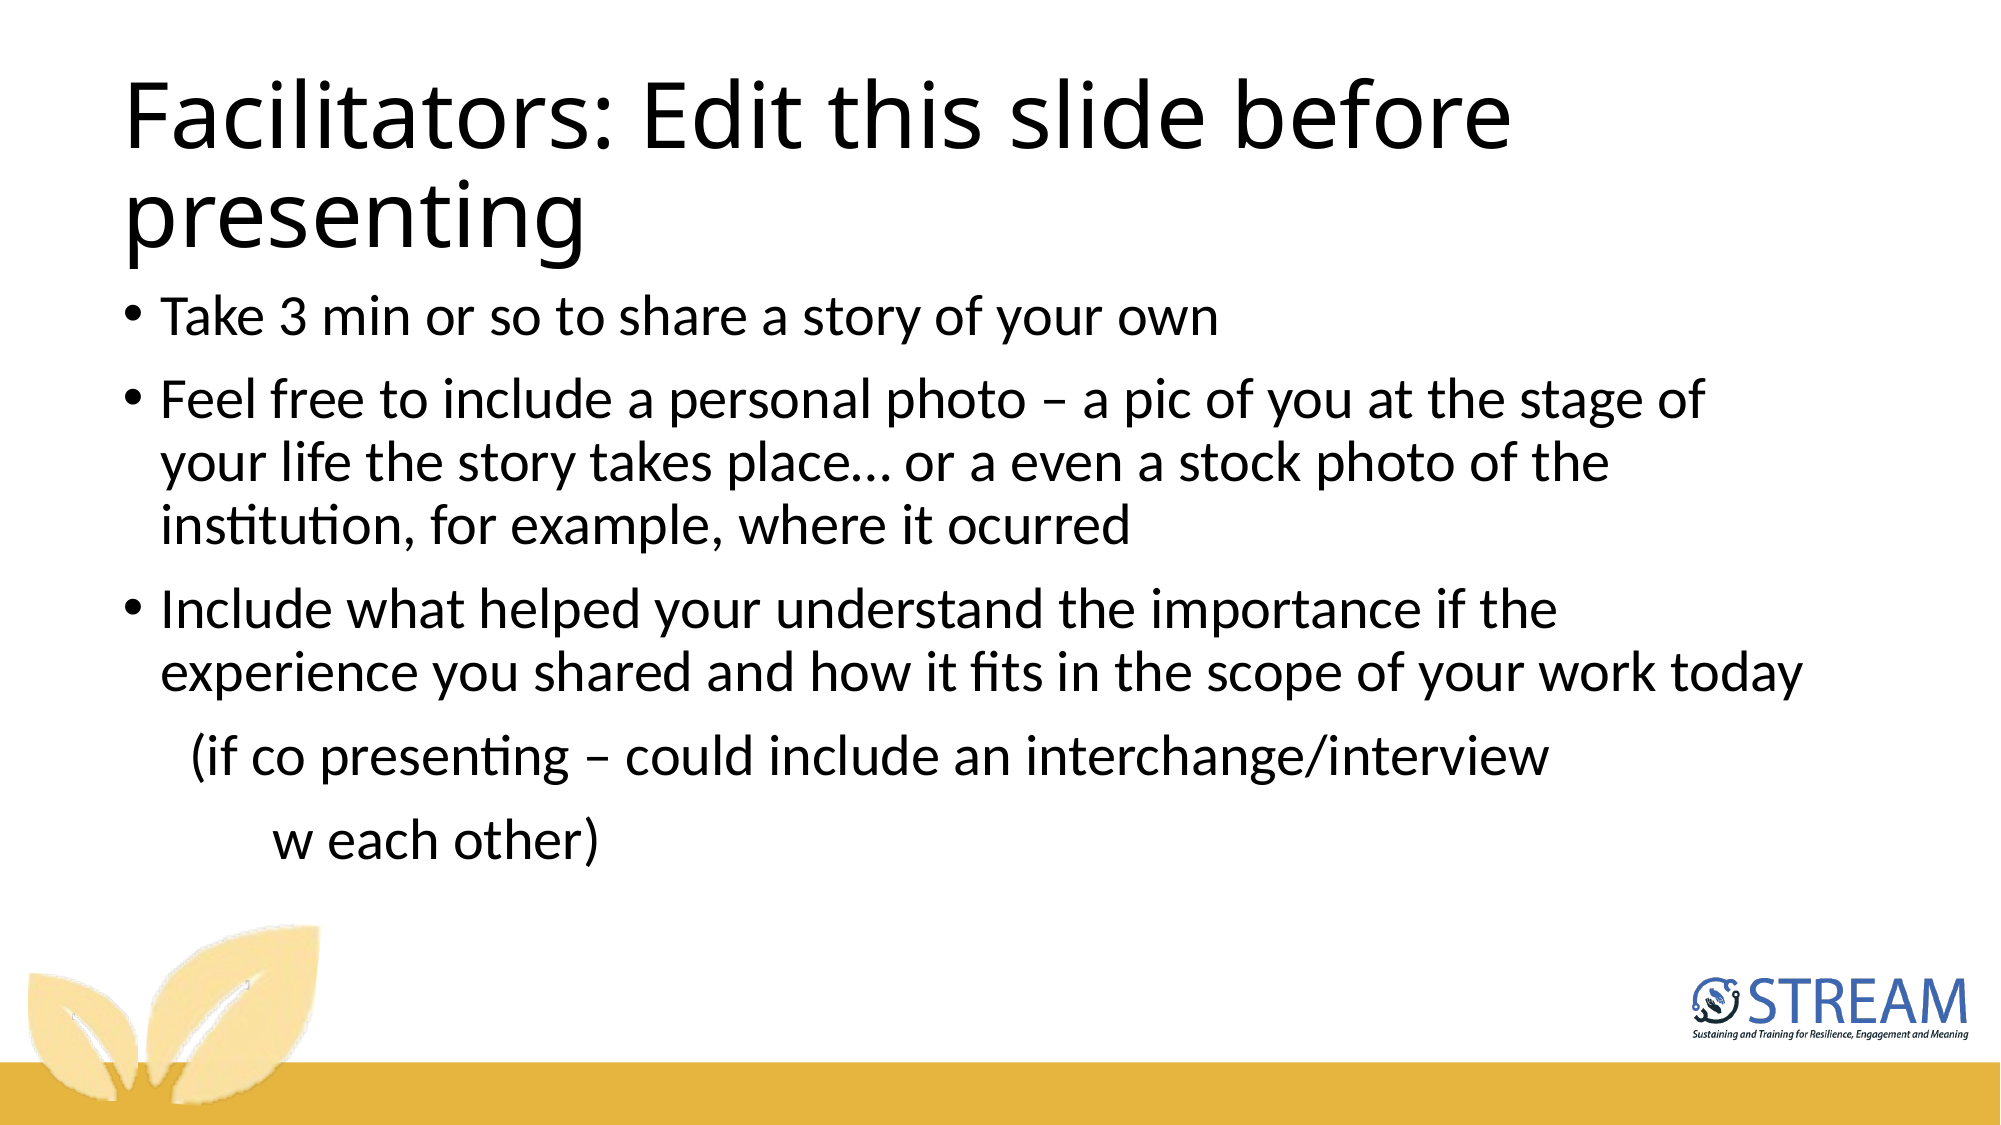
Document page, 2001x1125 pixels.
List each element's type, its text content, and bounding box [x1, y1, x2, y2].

picture [28, 973, 138, 1101]
picture [1667, 958, 2000, 1057]
list Take 3 min or so to share a story of your own Feel free to include a personal photo – a pic of you at the stage of your life the story takes place… or a even a stock photo of the institution, for example, where it ocurred Include what helped your understand the importance if the experience you shared and how it fits in the scope of your work today (if co presenting – could include an interchange/interview w each other) [107, 277, 1833, 992]
picture [142, 992, 314, 1115]
title Facilitators: Edit this slide before presenting [107, 59, 1833, 277]
